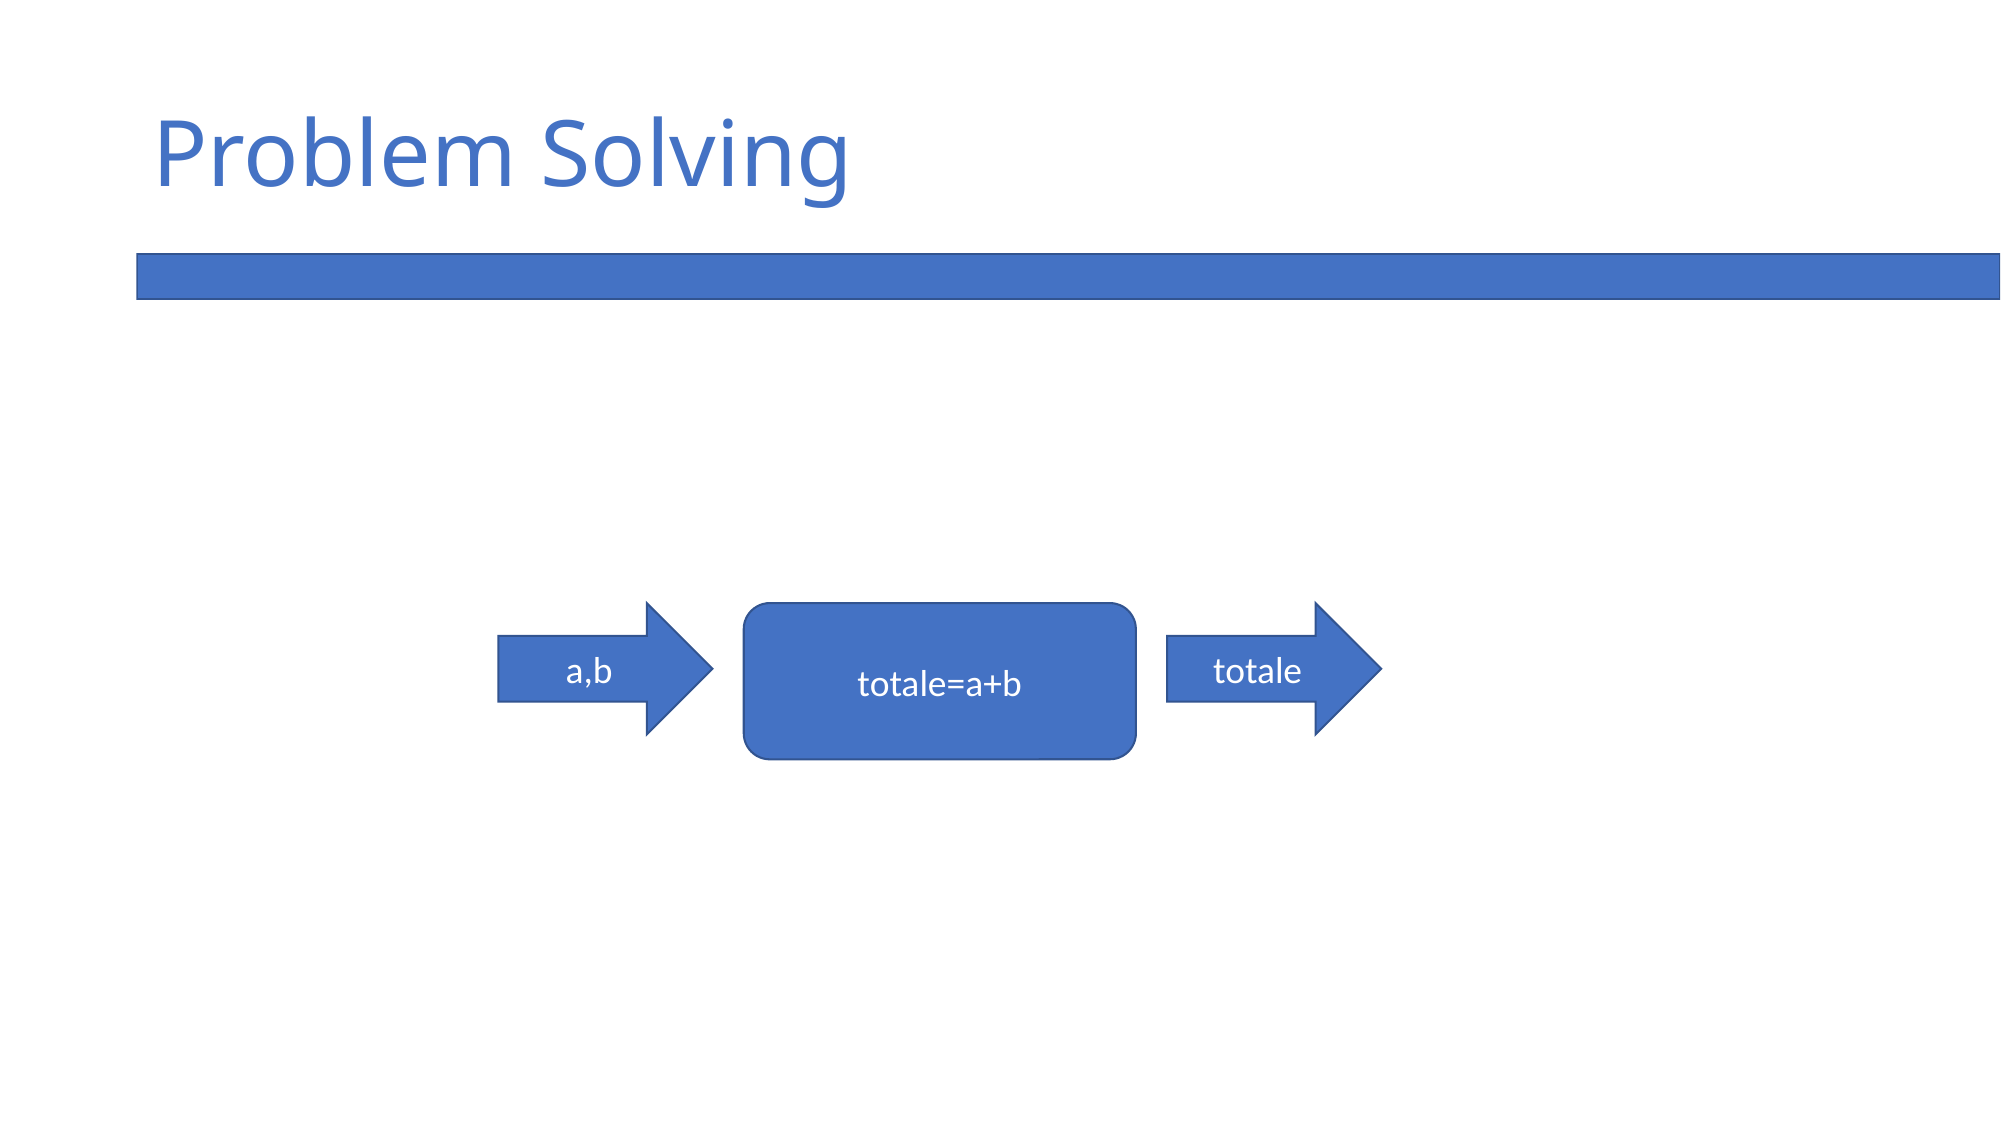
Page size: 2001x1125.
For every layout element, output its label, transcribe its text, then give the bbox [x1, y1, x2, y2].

title Problem Solving [137, 59, 1863, 255]
text_box a,b [497, 600, 714, 737]
text_box totale=a+b [742, 602, 1137, 761]
text_box totale [1166, 600, 1383, 737]
